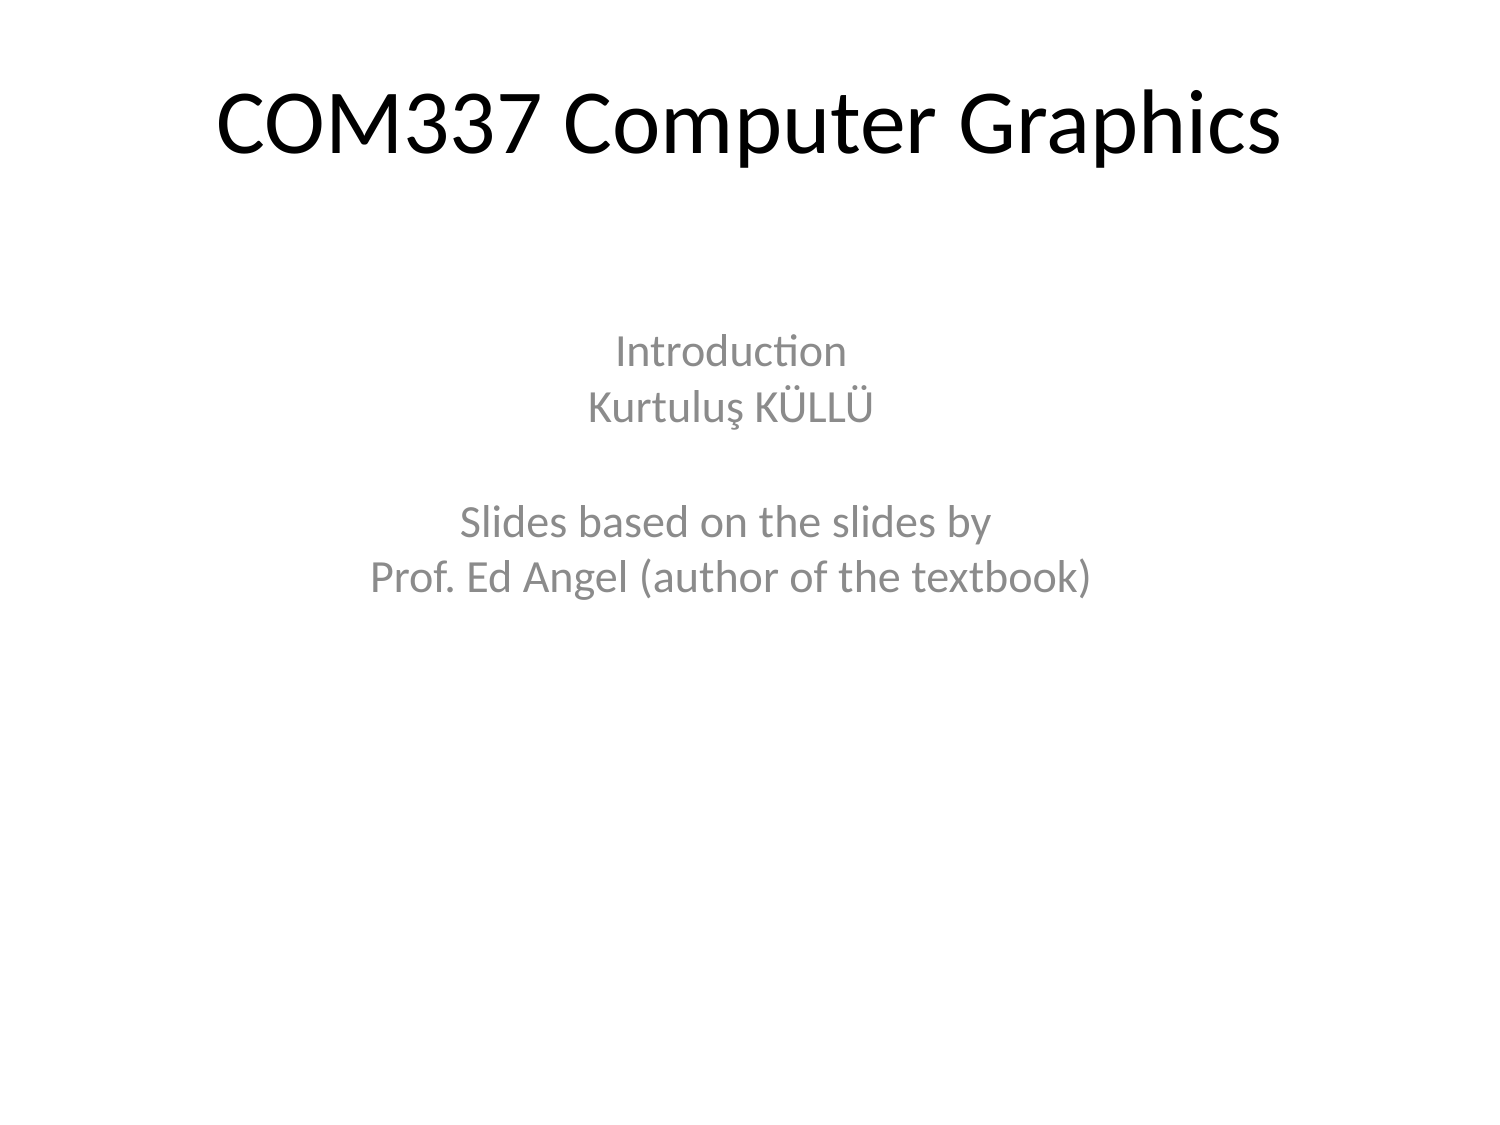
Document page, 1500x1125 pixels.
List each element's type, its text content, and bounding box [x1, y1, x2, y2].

text_box COM337 Computer Graphics [112, 37, 1388, 225]
text_box Introduction Kurtuluş KÜLLÜ Slides based on the slides by Prof. Ed Angel (author of the textbook) [112, 324, 1350, 613]
